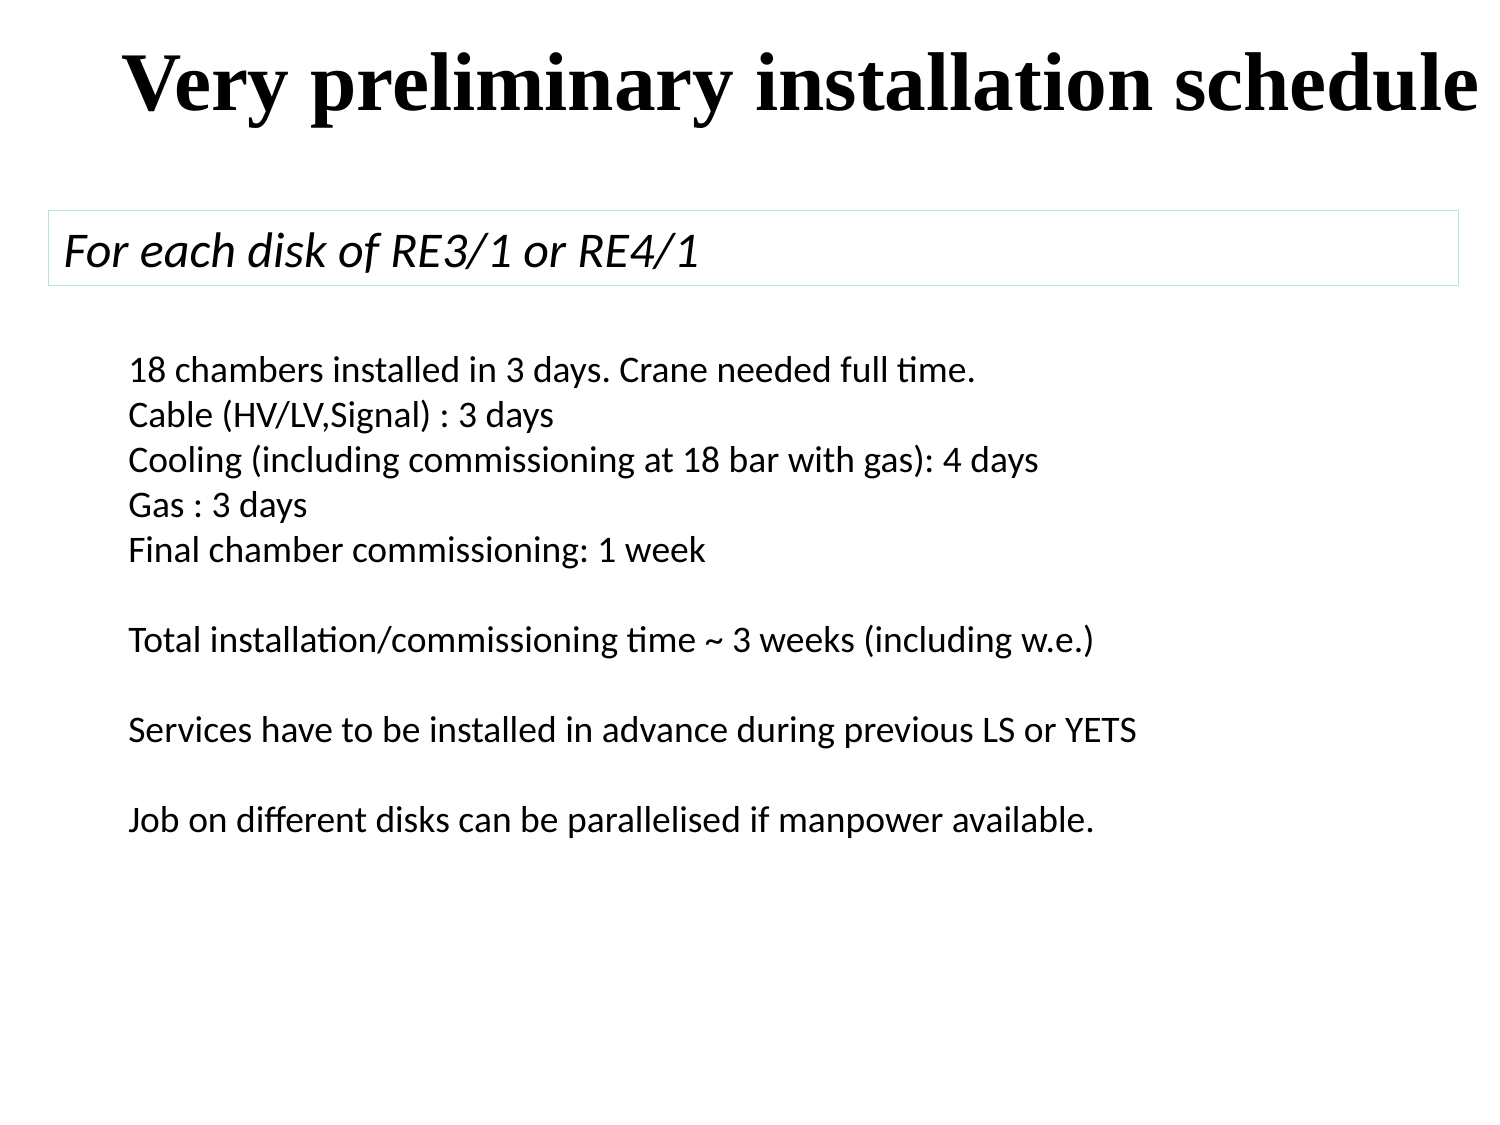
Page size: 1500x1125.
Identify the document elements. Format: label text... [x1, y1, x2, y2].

text_box 18 chambers installed in 3 days. Crane needed full time. Cable (HV/LV,Signal) : 3 days Cooling (including commissioning at 18 bar with gas): 4 days Gas : 3 days Final chamber commissioning: 1 week Total installation/commissioning time ~ 3 weeks (including w.e.) Services have to be installed in advance during previous LS or YETS Job on different disks can be parallelised if manpower available. [113, 337, 1153, 893]
text_box Very preliminary installation schedule [106, 19, 1500, 135]
text_box For each disk of RE3/1 or RE4/1 [48, 210, 1459, 286]
